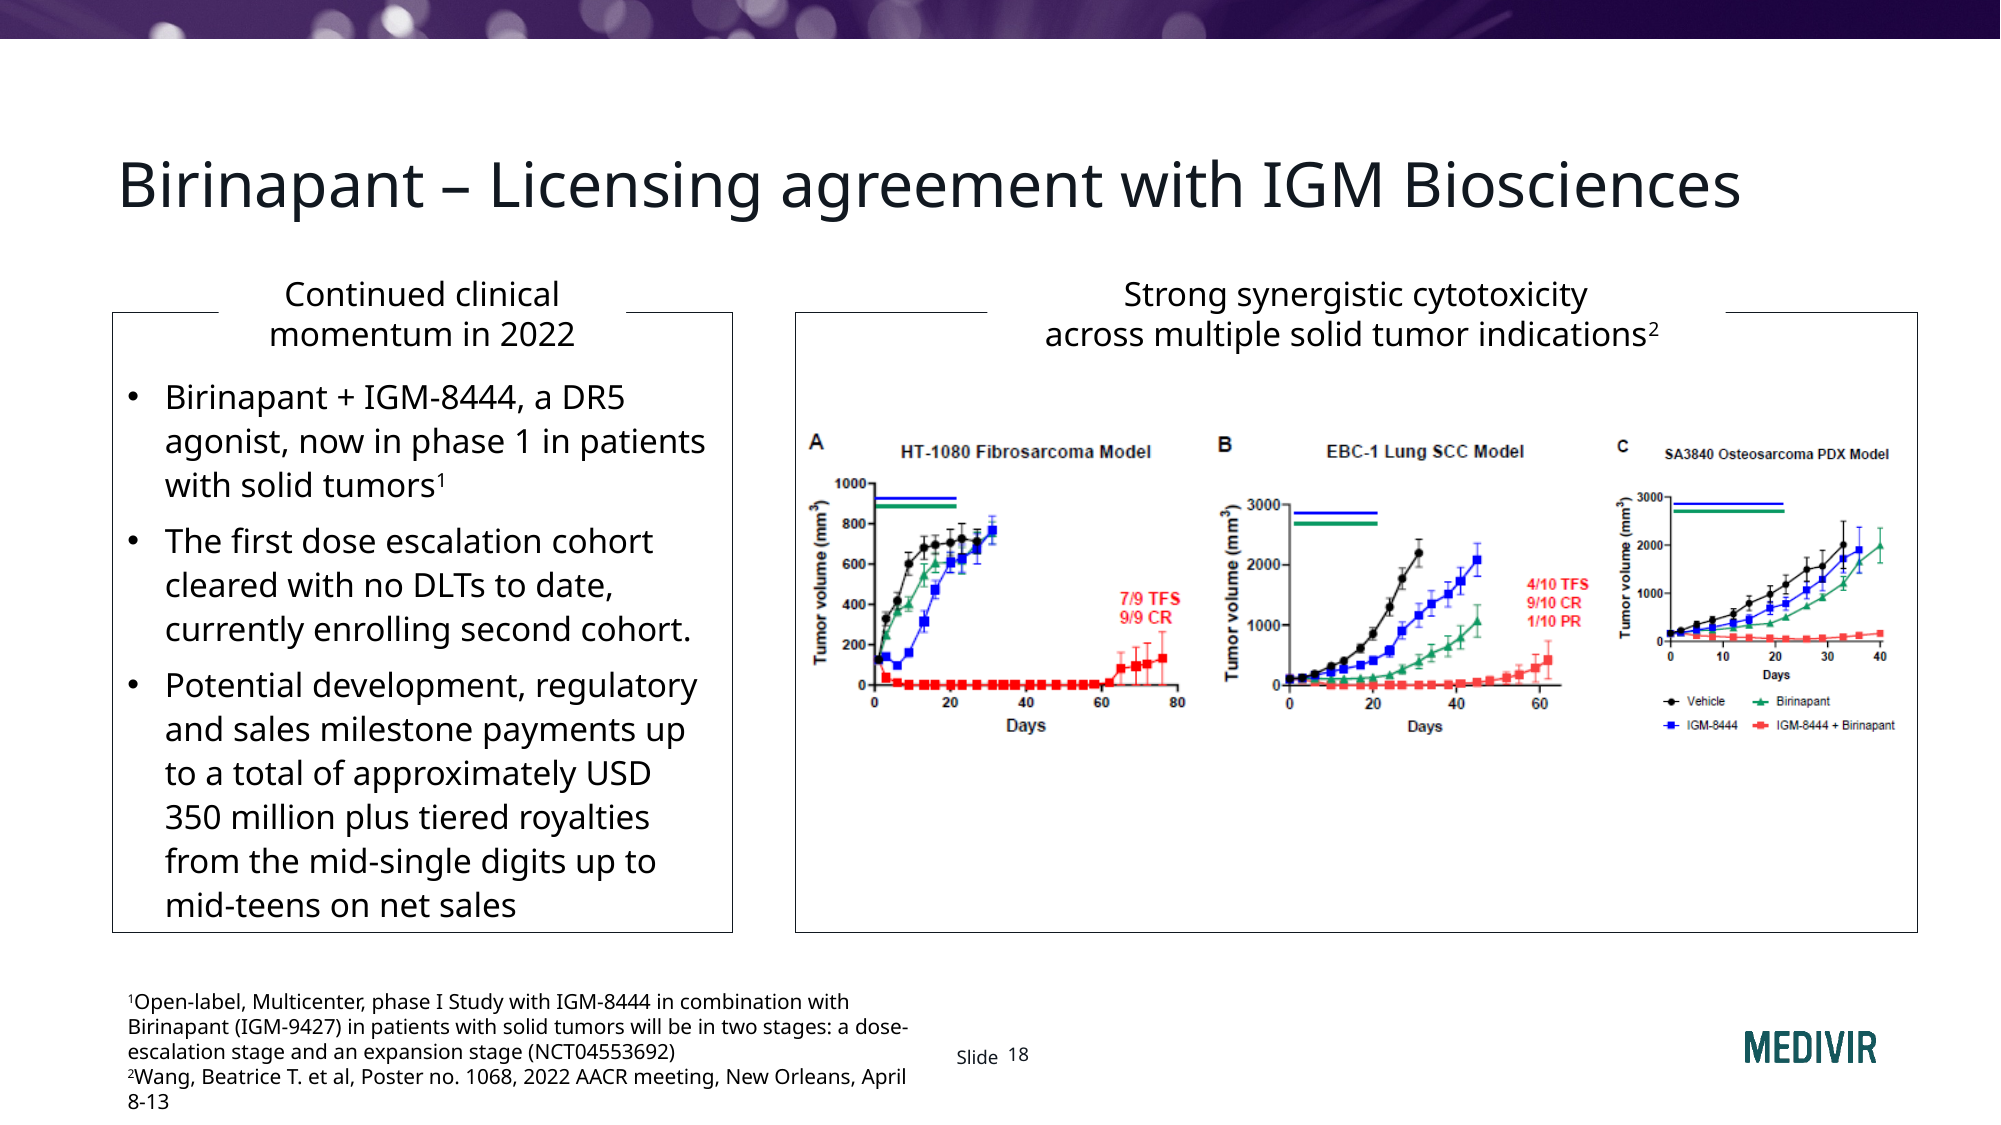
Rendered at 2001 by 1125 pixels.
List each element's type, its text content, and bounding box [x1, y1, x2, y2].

picture [1745, 1031, 1876, 1063]
picture [1613, 434, 1906, 748]
text_box Continued clinical momentum in 2022 [218, 265, 627, 361]
title Birinapant – Licensing agreement with IGM Biosciences [102, 71, 1849, 229]
picture [0, 0, 2000, 39]
text_box [795, 312, 1918, 933]
text_box Birinapant + IGM-8444, a DR5 agonist, now in phase 1 in patients with solid tumors1 The first dose escalation cohort cleared with no DLTs to date, currently enrolling second cohort. Potential development, regulatory and sales milestone payments up to a total of approximately USD 350 million plus tiered royalties from the mid-single digits up to mid-teens on net sales [112, 312, 733, 933]
text_box Strong synergistic cytotoxicity across multiple solid tumor indications2 [987, 265, 1726, 361]
footer 1Open-label, Multicenter, phase I Study with IGM-8444 in combination with Birinapant (IGM-9427) in patients with solid tumors will be in two stages: a dose-escalation stage and an expansion stage (NCT04553692) 2Wang, Beatrice T. et al, Poster no. 1068, 2022 AACR meeting, New Orleans, April 8-13 [112, 1032, 925, 1122]
slide_number 18 [1004, 1016, 1099, 1076]
picture [1209, 428, 1603, 742]
picture [804, 428, 1199, 742]
